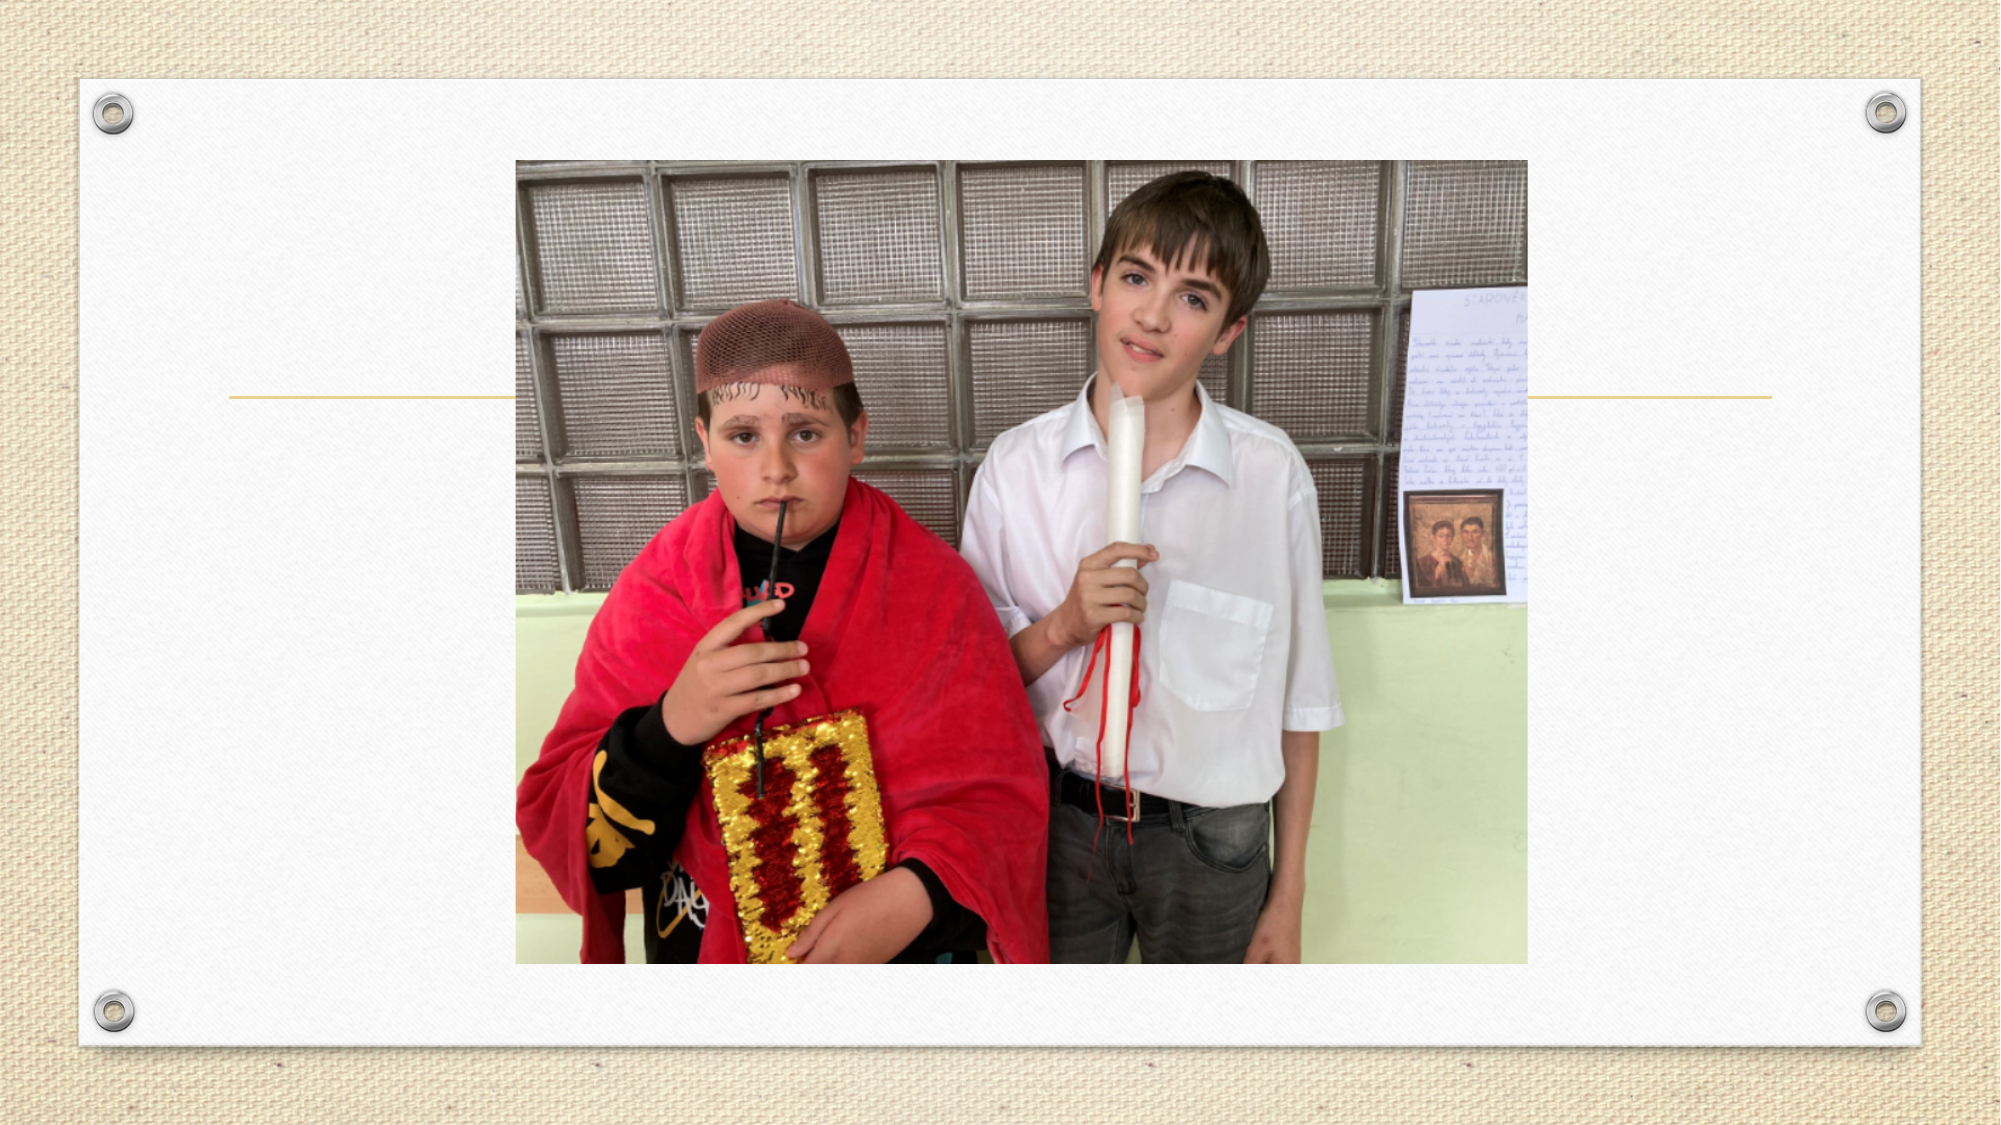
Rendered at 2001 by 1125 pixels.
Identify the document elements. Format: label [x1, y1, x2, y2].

list [515, 159, 1528, 964]
picture [0, 0, 2001, 1125]
